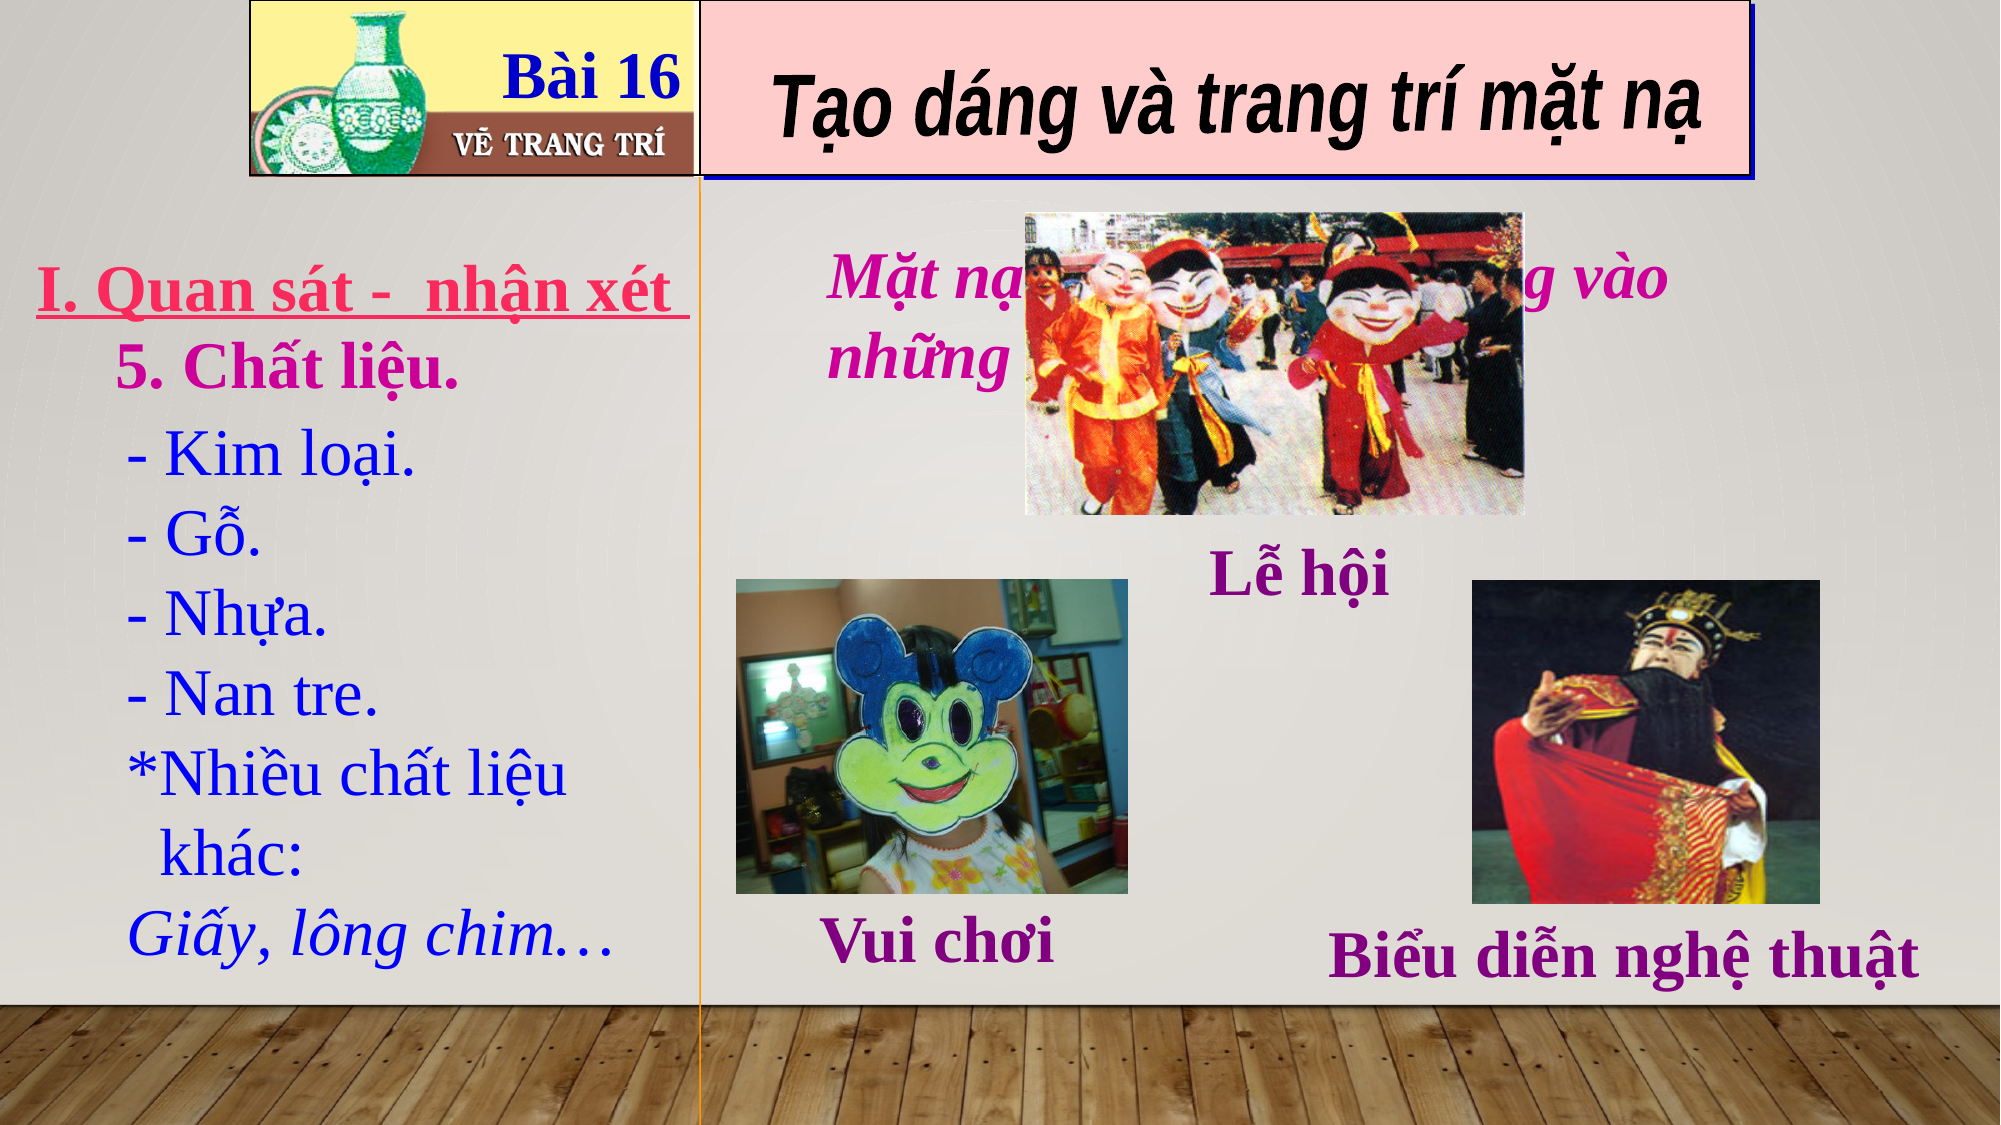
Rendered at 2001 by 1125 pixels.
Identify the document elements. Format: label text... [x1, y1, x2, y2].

text_box [1626, 0, 1750, 175]
picture [249, 0, 1626, 178]
text_box 5. Chất liệu. [100, 314, 589, 409]
picture [701, 1005, 2000, 1125]
picture [1024, 212, 1526, 515]
text_box Biểu diễn nghệ thuật [1314, 903, 1936, 999]
text_box Lễ hội [1195, 521, 1405, 617]
picture [0, 1005, 700, 1125]
text_box Mặt nạ thường được dùng vào những dịp nào? [1526, 224, 1735, 400]
text_box Vui chơi [804, 895, 1071, 983]
picture [736, 578, 1128, 895]
text_box - Kim loại. - Gỗ. - Nhựa. - Nan tre. *Nhiều chất liệu khác: Giấy, lông chim… [111, 401, 630, 977]
text_box Mặt nạ thường được dùng vào những dịp nào? [812, 224, 1024, 400]
picture [1472, 580, 1820, 904]
text_box I. Quan sát - nhận xét [21, 237, 735, 333]
